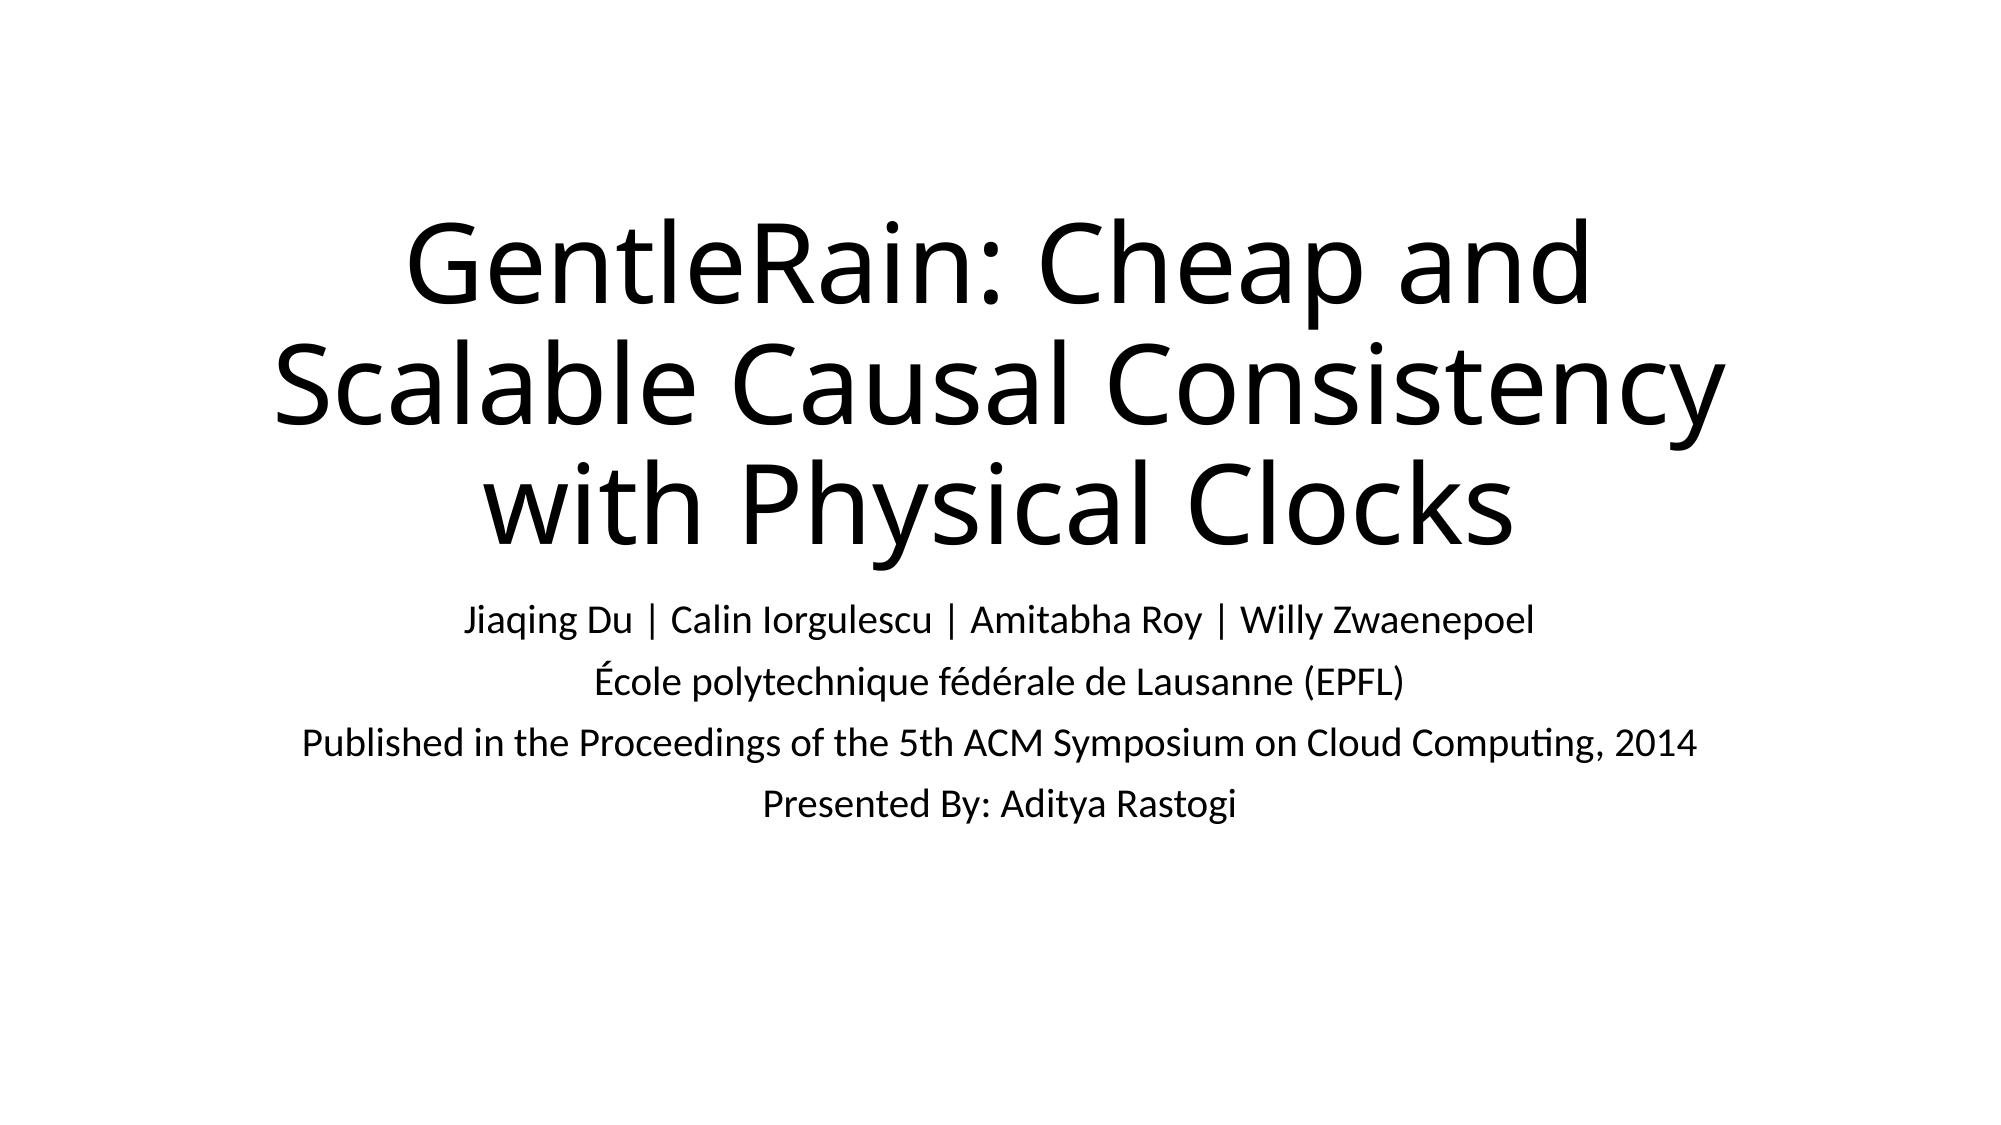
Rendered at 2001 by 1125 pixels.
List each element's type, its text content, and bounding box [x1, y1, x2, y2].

title GentleRain: Cheap and Scalable Causal Consistency with Physical Clocks [249, 184, 1750, 576]
subtitle Jiaqing Du | Calin Iorgulescu | Amitabha Roy | Willy Zwaenepoel École polytechnique fédérale de Lausanne (EPFL) Published in the Proceedings of the 5th ACM Symposium on Cloud Computing, 2014 Presented By: Aditya Rastogi [249, 590, 1750, 863]
